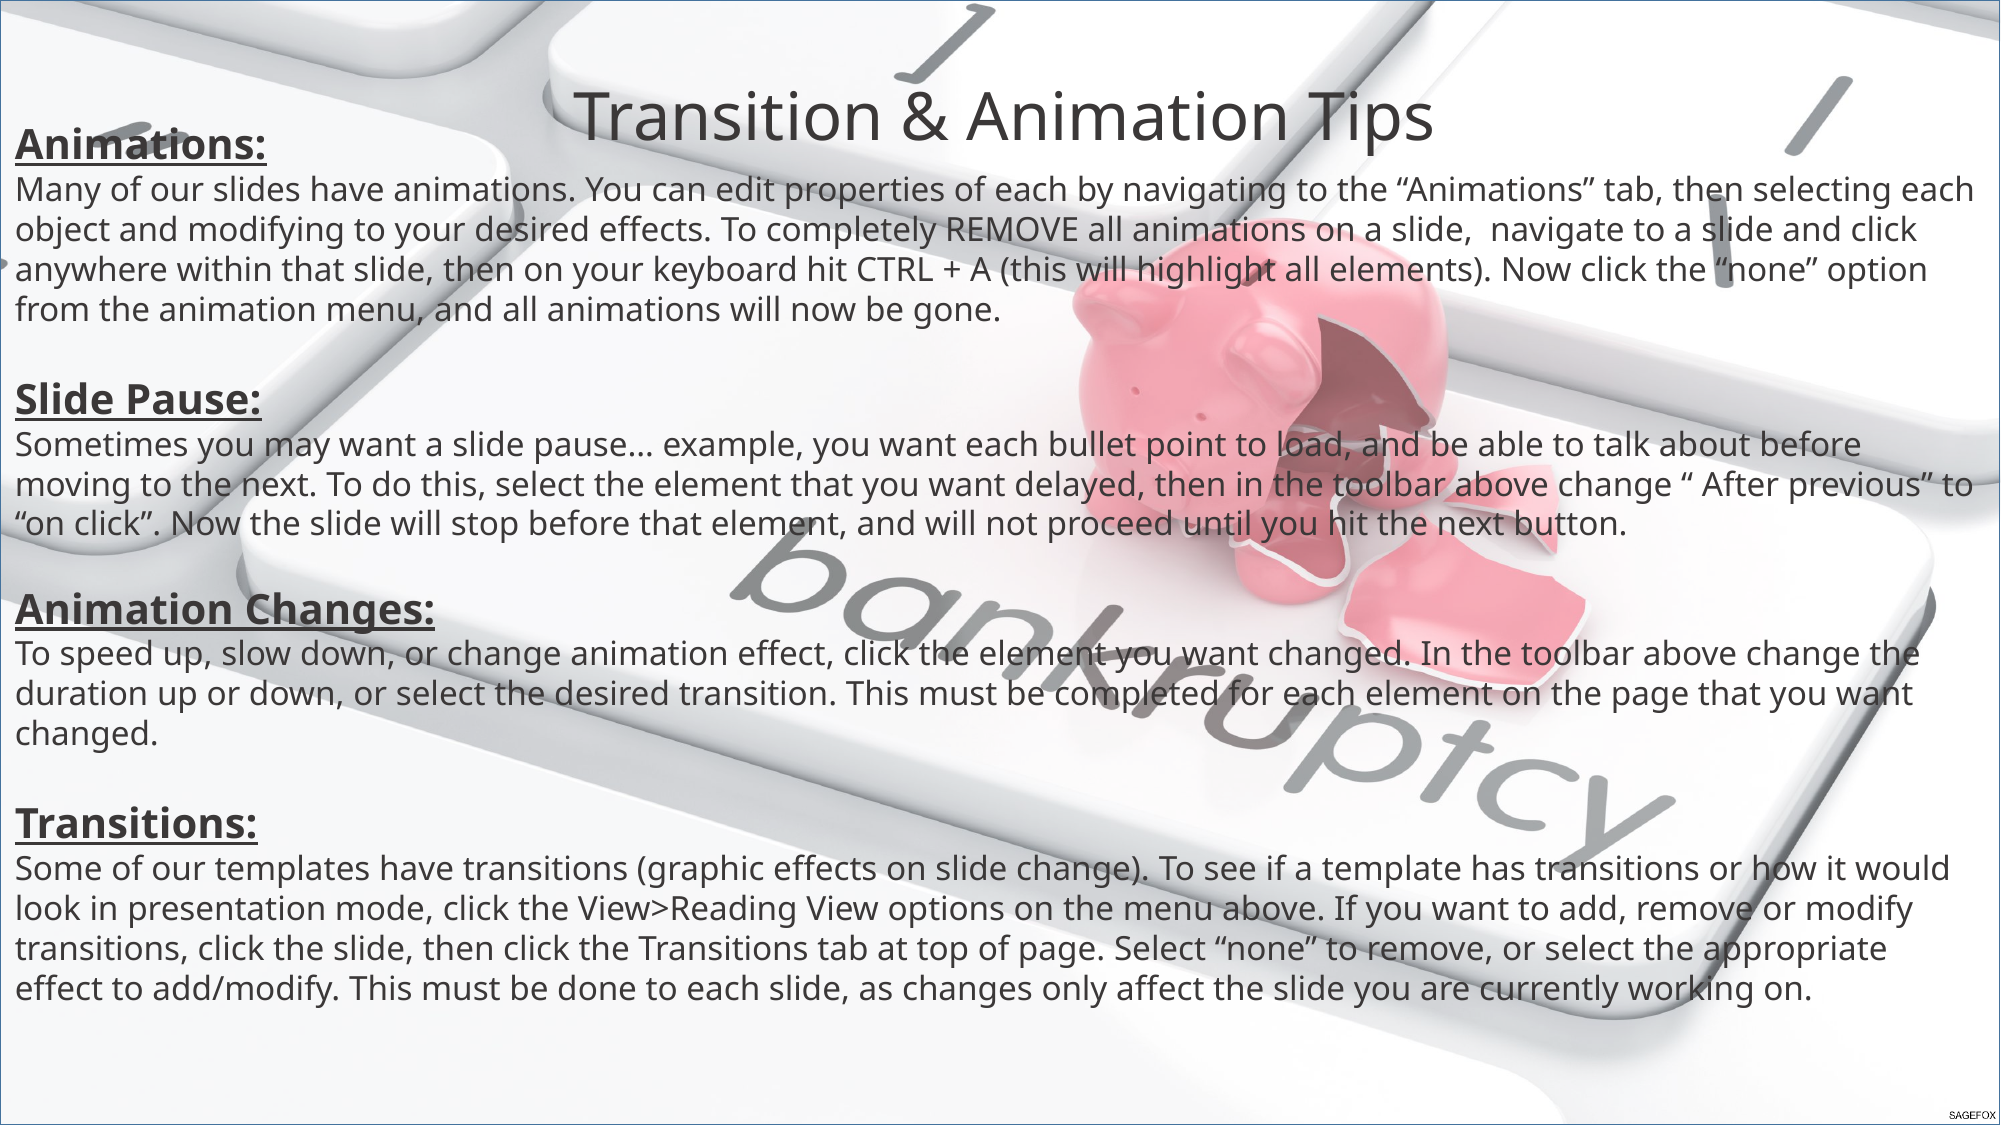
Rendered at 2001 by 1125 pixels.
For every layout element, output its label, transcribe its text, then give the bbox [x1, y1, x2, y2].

title Transition & Animation Tips [477, 59, 1532, 177]
text_box Animations: Many of our slides have animations. You can edit properties of each by navigating to the “Animations” tab, then selecting each object and modifying to your desired effects. To completely REMOVE all animations on a slide, navigate to a slide and click anywhere within that slide, then on your keyboard hit CTRL + A (this will highlight all elements). Now click the “none” option from the animation menu, and all animations will now be gone. Slide Pause: Sometimes you may want a slide pause… example, you want each bullet point to load, and be able to talk about before moving to the next. To do this, select the element that you want delayed, then in the toolbar above change “ After previous” to “on click”. Now the slide will stop before that element, and will not proceed until you hit the next button. Animation Changes: To speed up, slow down, or change animation effect, click the element you want changed. In the toolbar above change the duration up or down, or select the desired transition. This must be completed for each element on the page that you want changed. Transitions: Some of our templates have transitions (graphic effects on slide change). To see if a template has transitions or how it would look in presentation mode, click the View>Reading View options on the menu above. If you want to add, remove or modify transitions, click the slide, then click the Transitions tab at top of page. Select “none” to remove, or select the appropriate effect to add/modify. This must be done to each slide, as changes only affect the slide you are currently working on. [0, 0, 2000, 1125]
